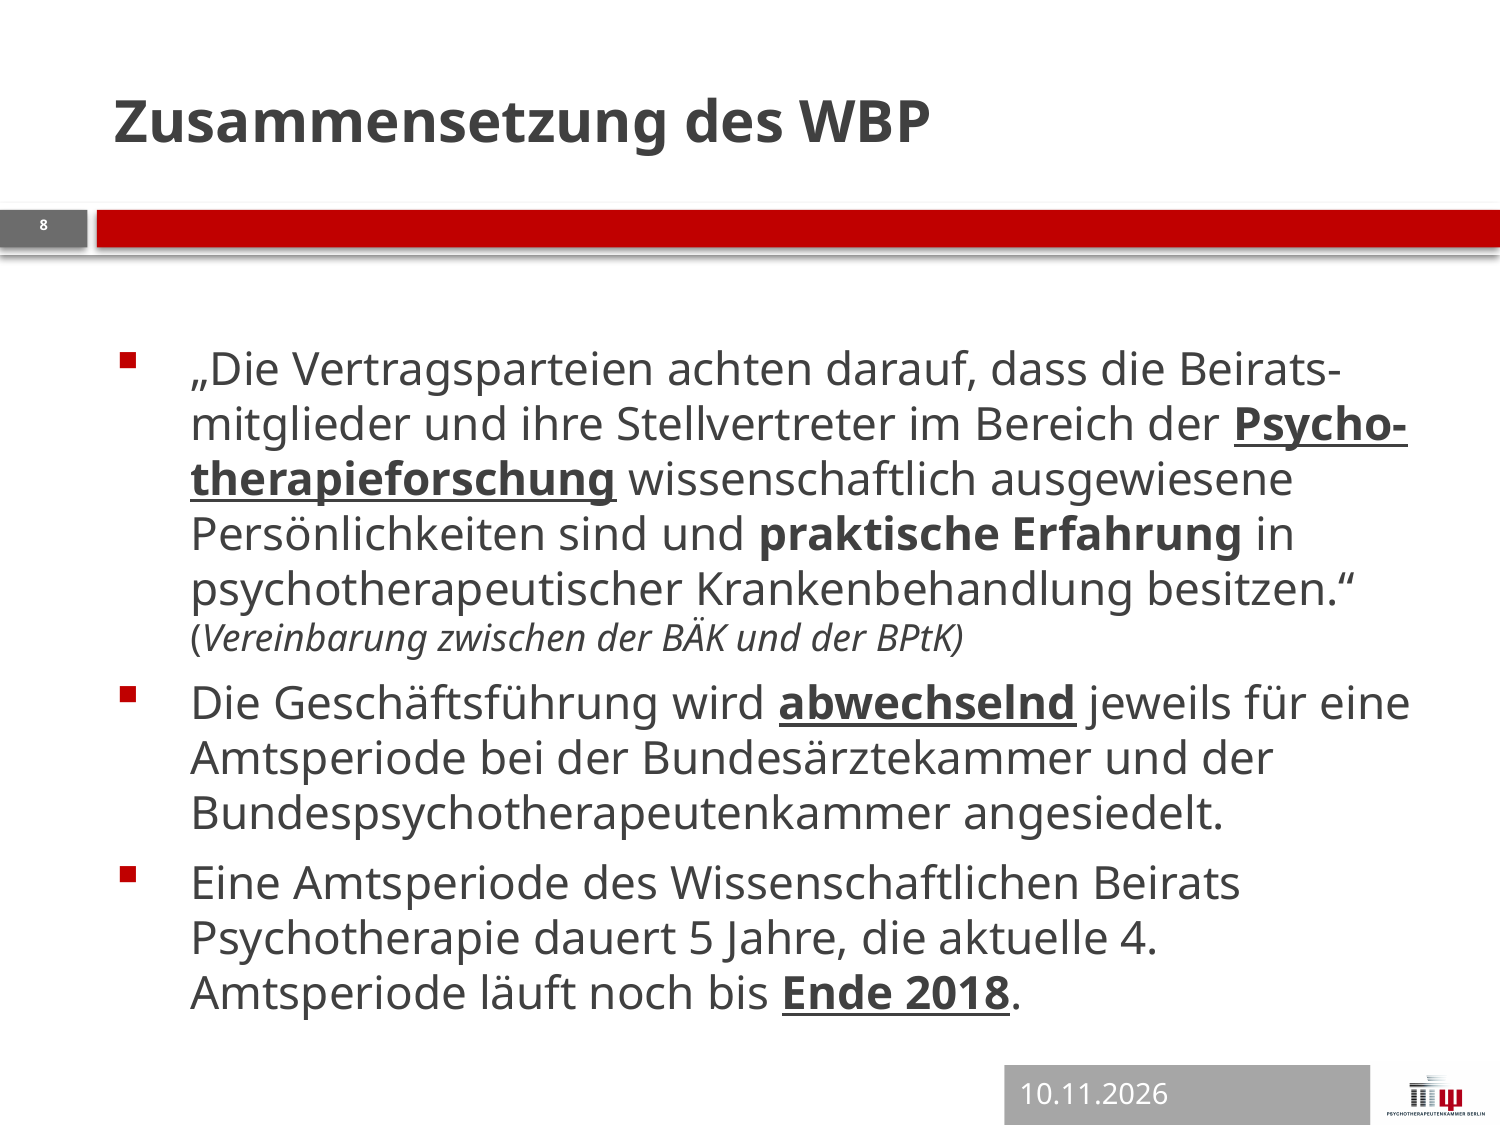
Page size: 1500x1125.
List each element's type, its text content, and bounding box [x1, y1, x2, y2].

picture [1371, 1061, 1500, 1125]
title Zusammensetzung des WBP [99, 37, 1438, 201]
slide_number 8 [0, 208, 88, 244]
list „Die Vertragsparteien achten darauf, dass die Beirats-mitglieder und ihre Stellvertreter im Bereich der Psycho-therapieforschung wissenschaftlich ausgewiesene Persönlichkeiten sind und praktische Erfahrung in psychotherapeutischer Krankenbehandlung besitzen.“ (Vereinbarung zwischen der BÄK und der BPtK) Die Geschäftsführung wird abwechselnd jeweils für eine Amtsperiode bei der Bundesärztekammer und der Bundespsychotherapeutenkammer angesiedelt. Eine Amtsperiode des Wissenschaftlichen Beirats Psychotherapie dauert 5 Jahre, die aktuelle 4. Amtsperiode läuft noch bis Ende 2018. [100, 262, 1439, 1066]
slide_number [1004, 1065, 1371, 1125]
